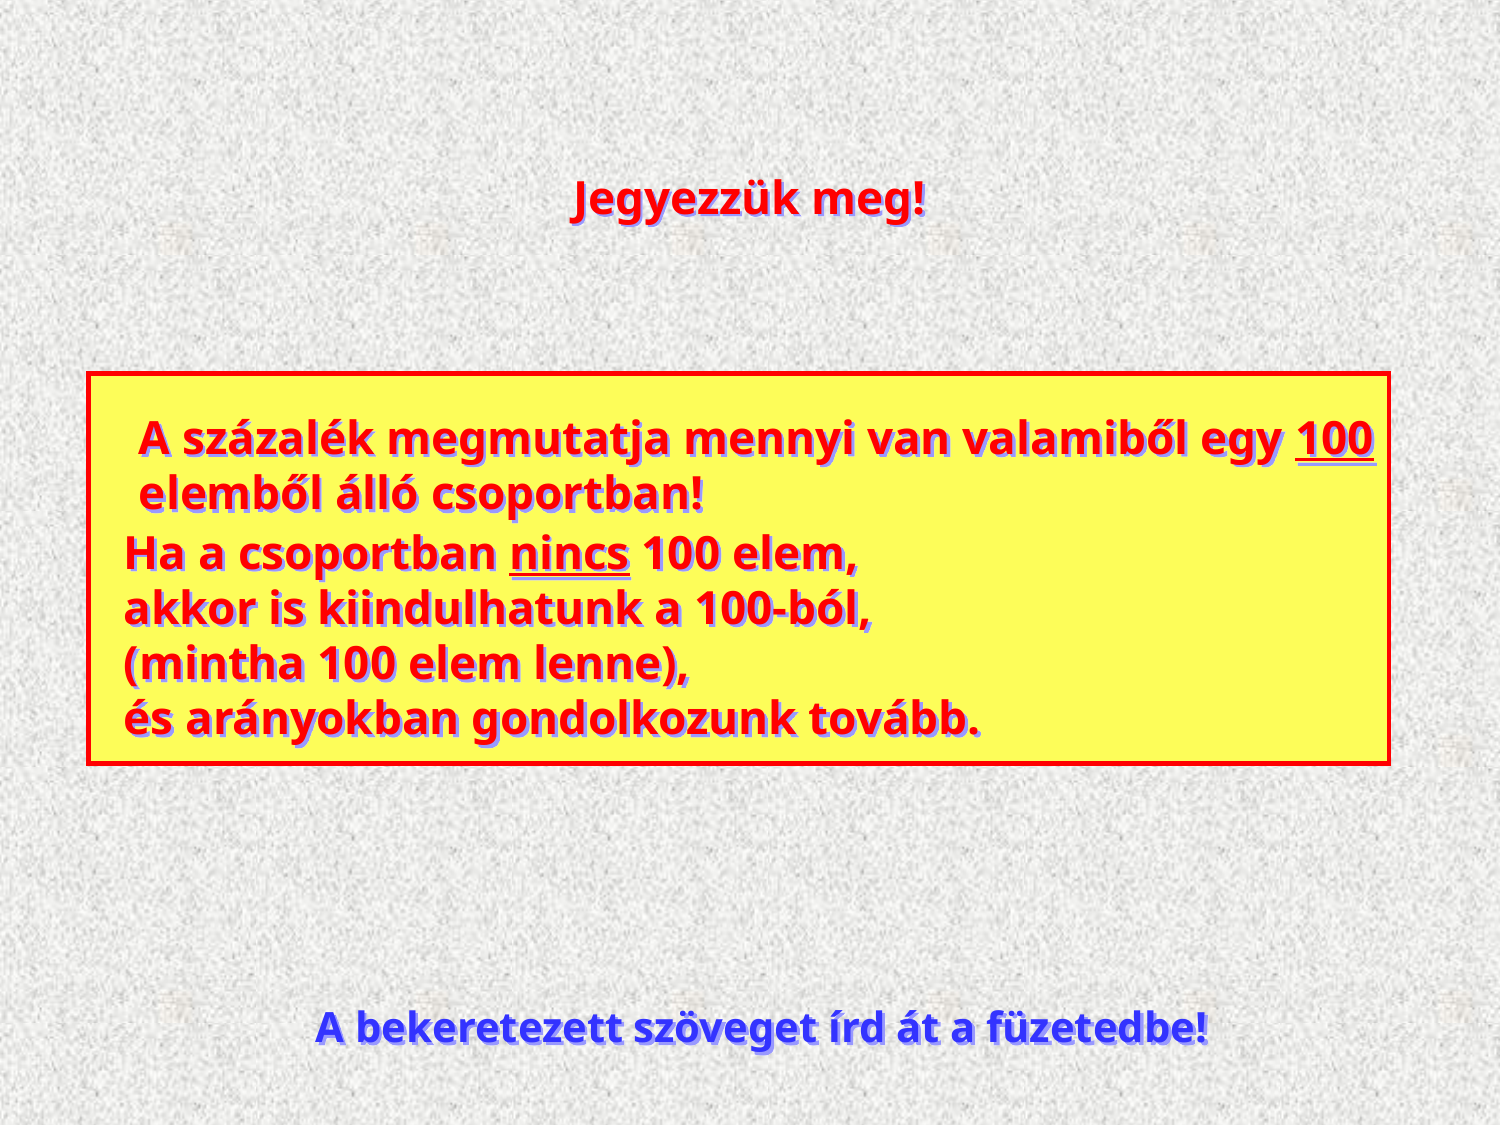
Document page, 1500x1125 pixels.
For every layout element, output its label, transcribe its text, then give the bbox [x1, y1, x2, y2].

text_box A százalék megmutatja mennyi van valamiből egy 100 elemből álló csoportban! [124, 401, 1401, 526]
text_box A bekeretezett szöveget írd át a füzetedbe! [112, 993, 1412, 1059]
text_box Jegyezzük meg! [558, 161, 941, 231]
text_box Ha a csoportban nincs 100 elem, akkor is kiindulhatunk a 100-ból, (mintha 100 elem lenne), és arányokban gondolkozunk tovább. [109, 516, 996, 752]
picture [0, 0, 1500, 1125]
text_box [88, 373, 1389, 764]
